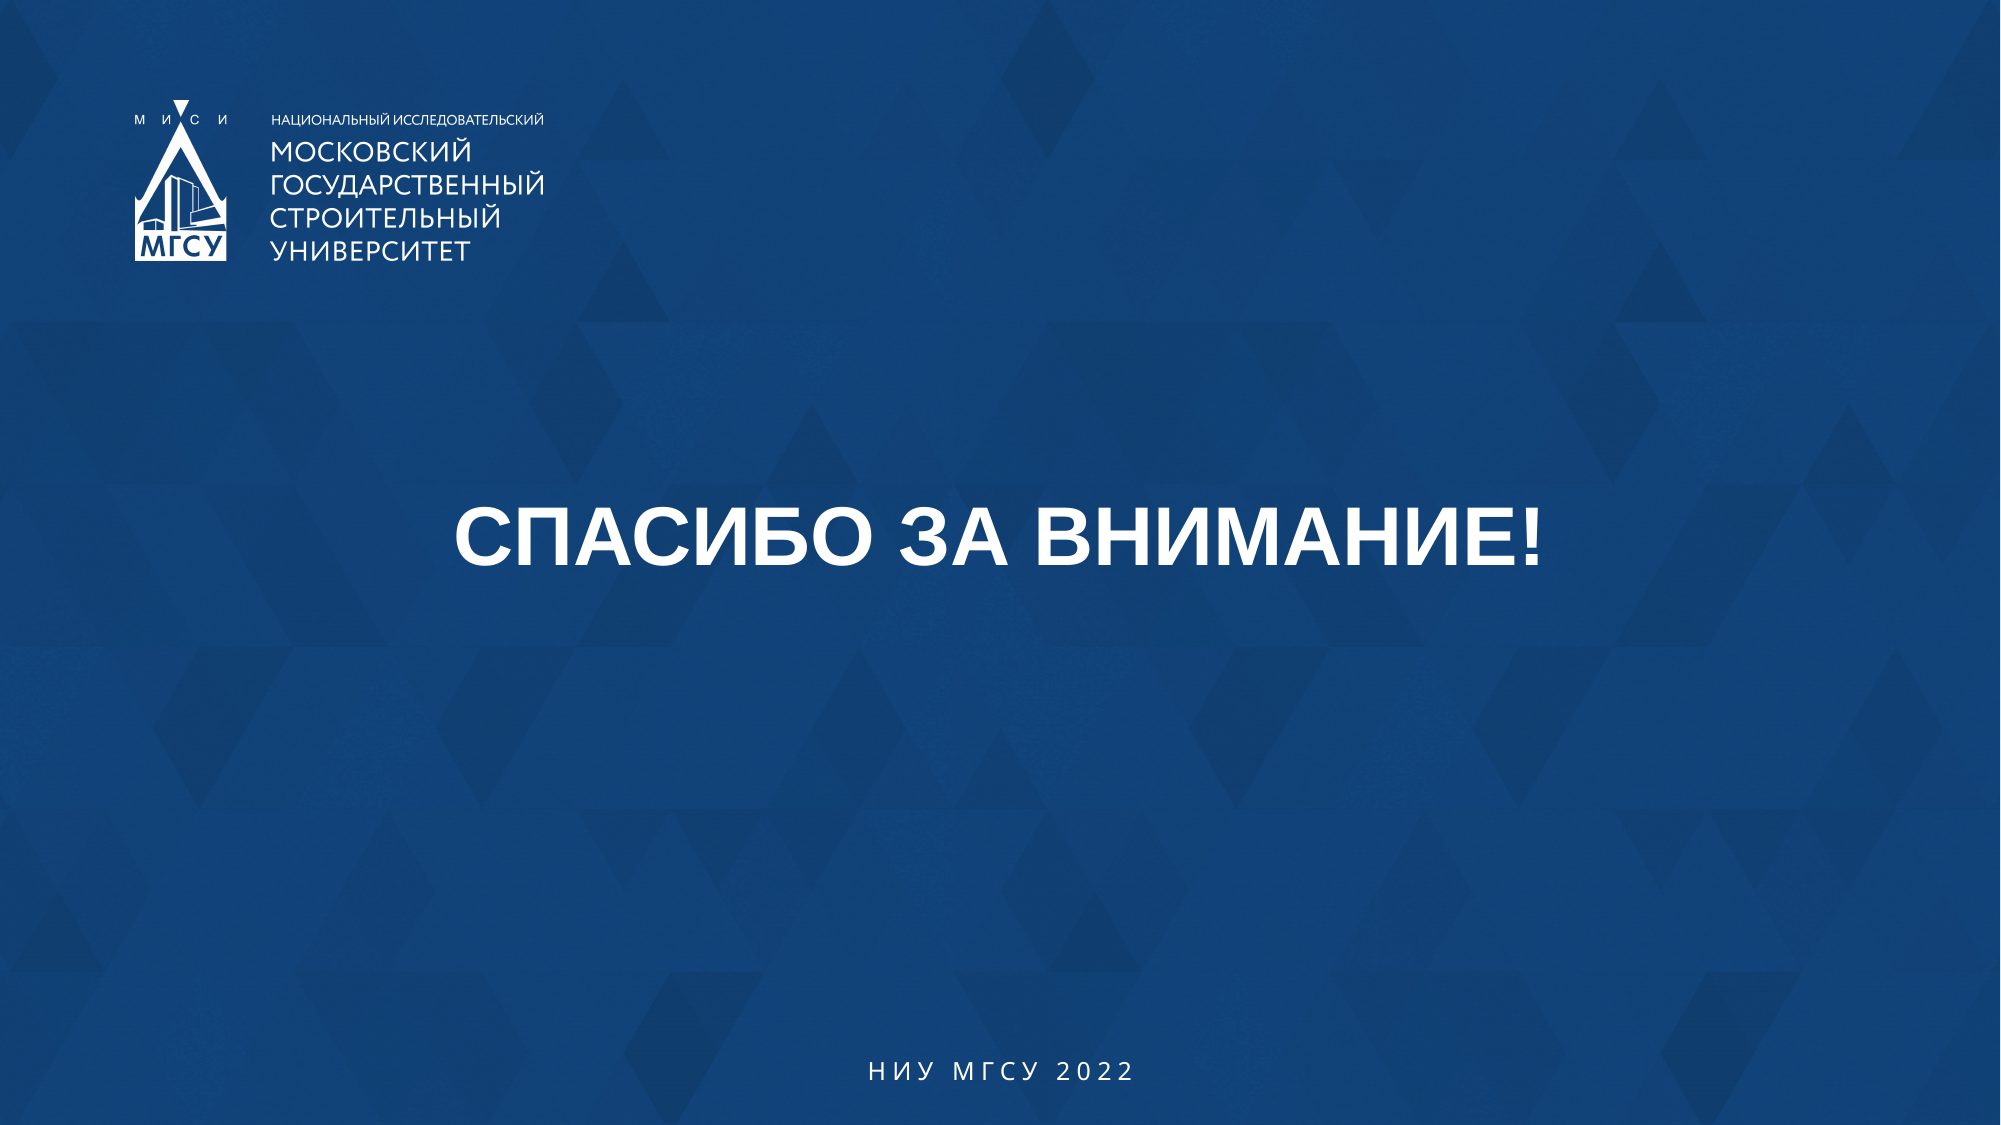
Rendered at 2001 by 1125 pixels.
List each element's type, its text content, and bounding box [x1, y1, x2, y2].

text_box СПАСИБО ЗА ВНИМАНИЕ! [538, 474, 1462, 591]
text_box НИУ МГСУ 2022 [852, 1047, 1148, 1093]
picture [0, 0, 2001, 1125]
